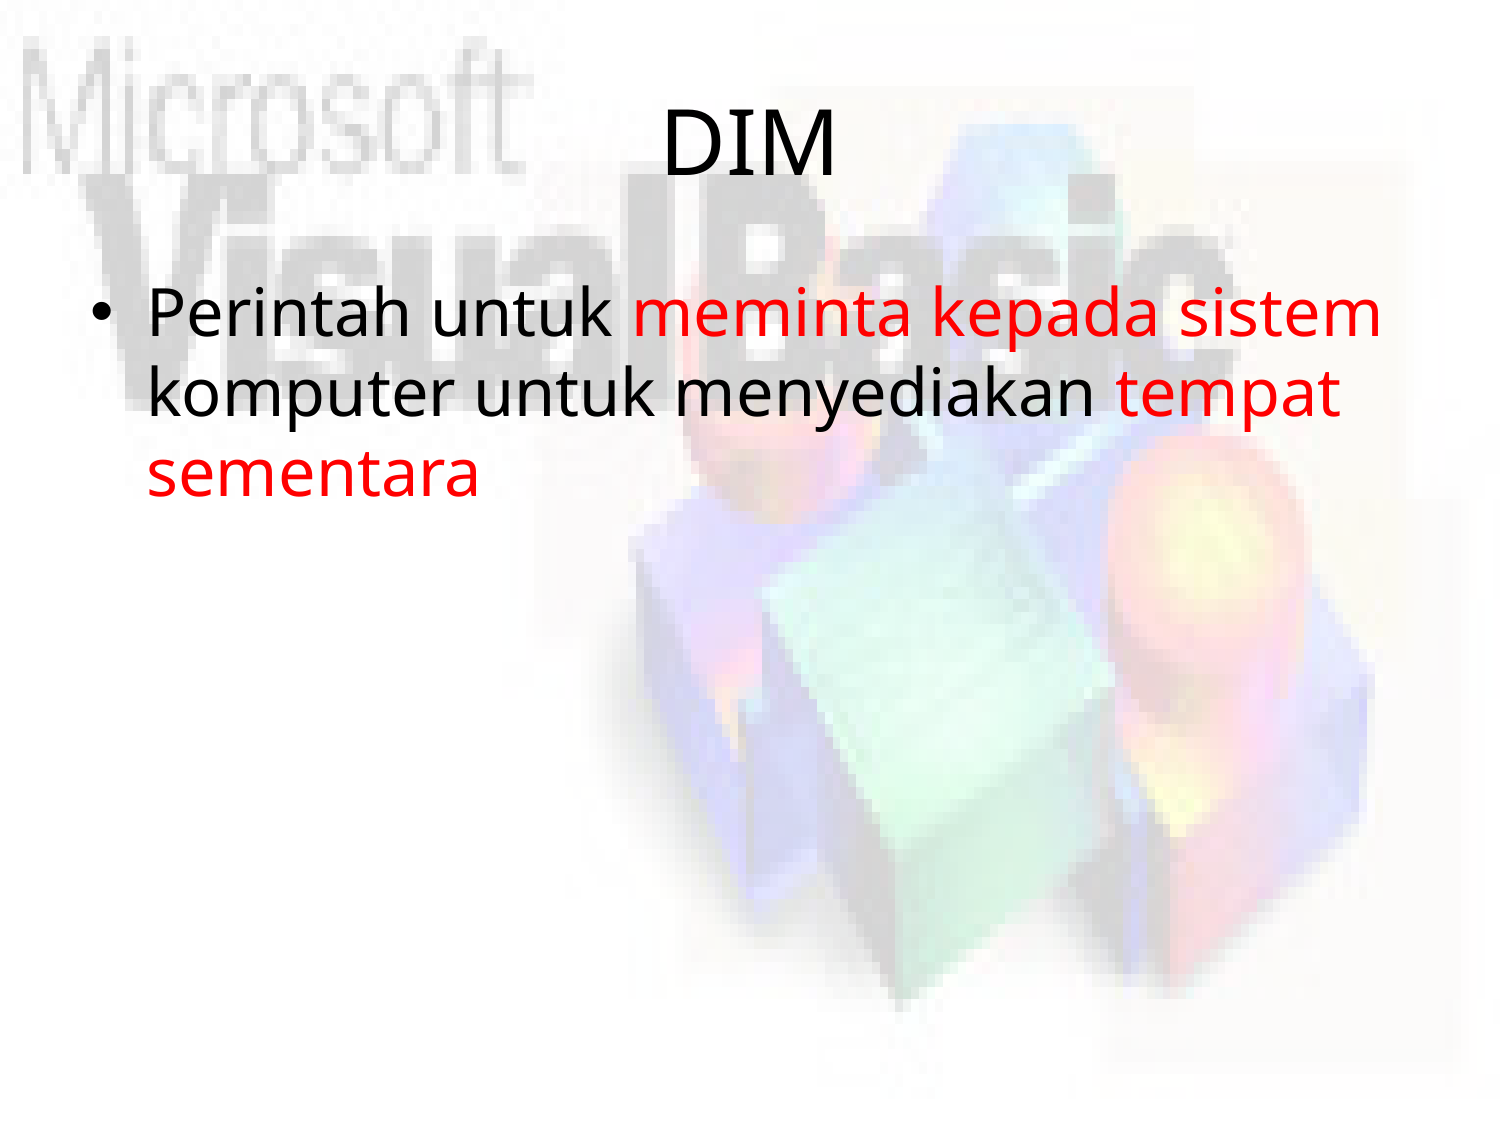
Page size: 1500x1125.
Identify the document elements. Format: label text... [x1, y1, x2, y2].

title DIM [75, 45, 1425, 233]
list Perintah untuk meminta kepada sistem komputer untuk menyediakan tempat sementara [75, 262, 1425, 1005]
